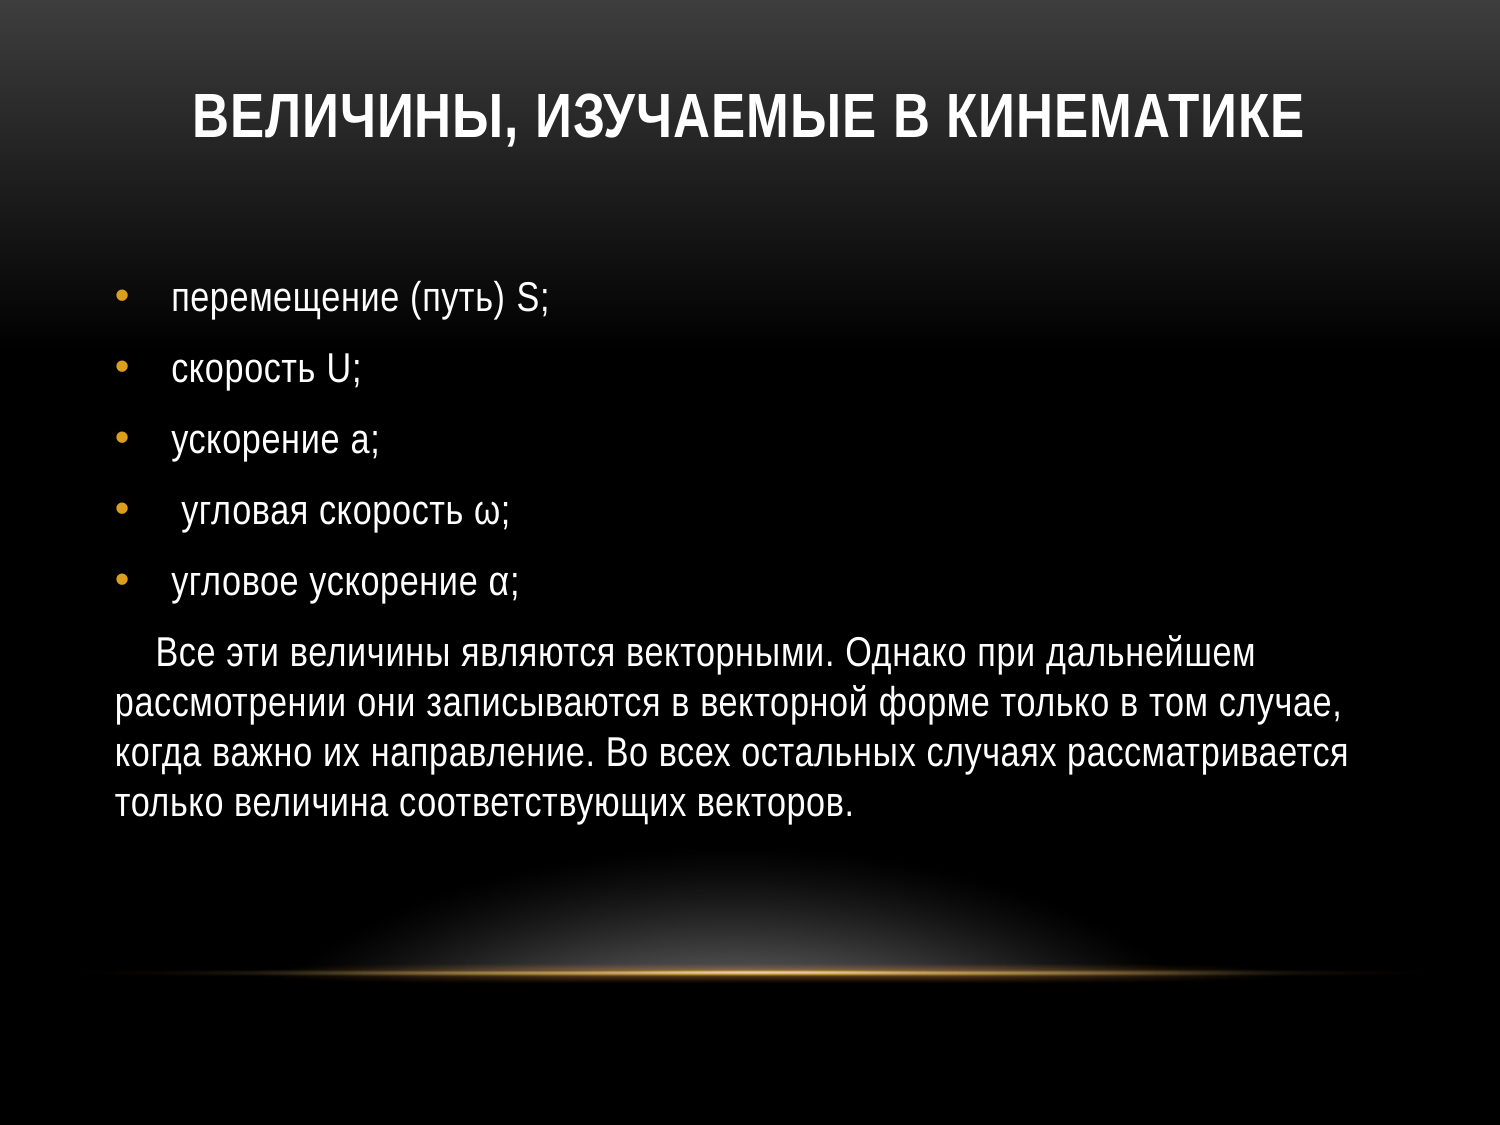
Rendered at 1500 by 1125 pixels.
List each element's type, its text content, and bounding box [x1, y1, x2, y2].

list перемещение (путь) S; скорость U; ускорение a; угловая скорость ω; угловое ускорение α; Все эти величины являются векторными. Однако при дальнейшем рассмотрении они записываются в векторной форме только в том случае, когда важно их направление. Во всех остальных случаях рассматривается только величина соответствующих векторов. [99, 262, 1400, 938]
picture [0, 0, 1500, 1125]
title Величины, изучаемые в кинематике [99, 45, 1400, 233]
